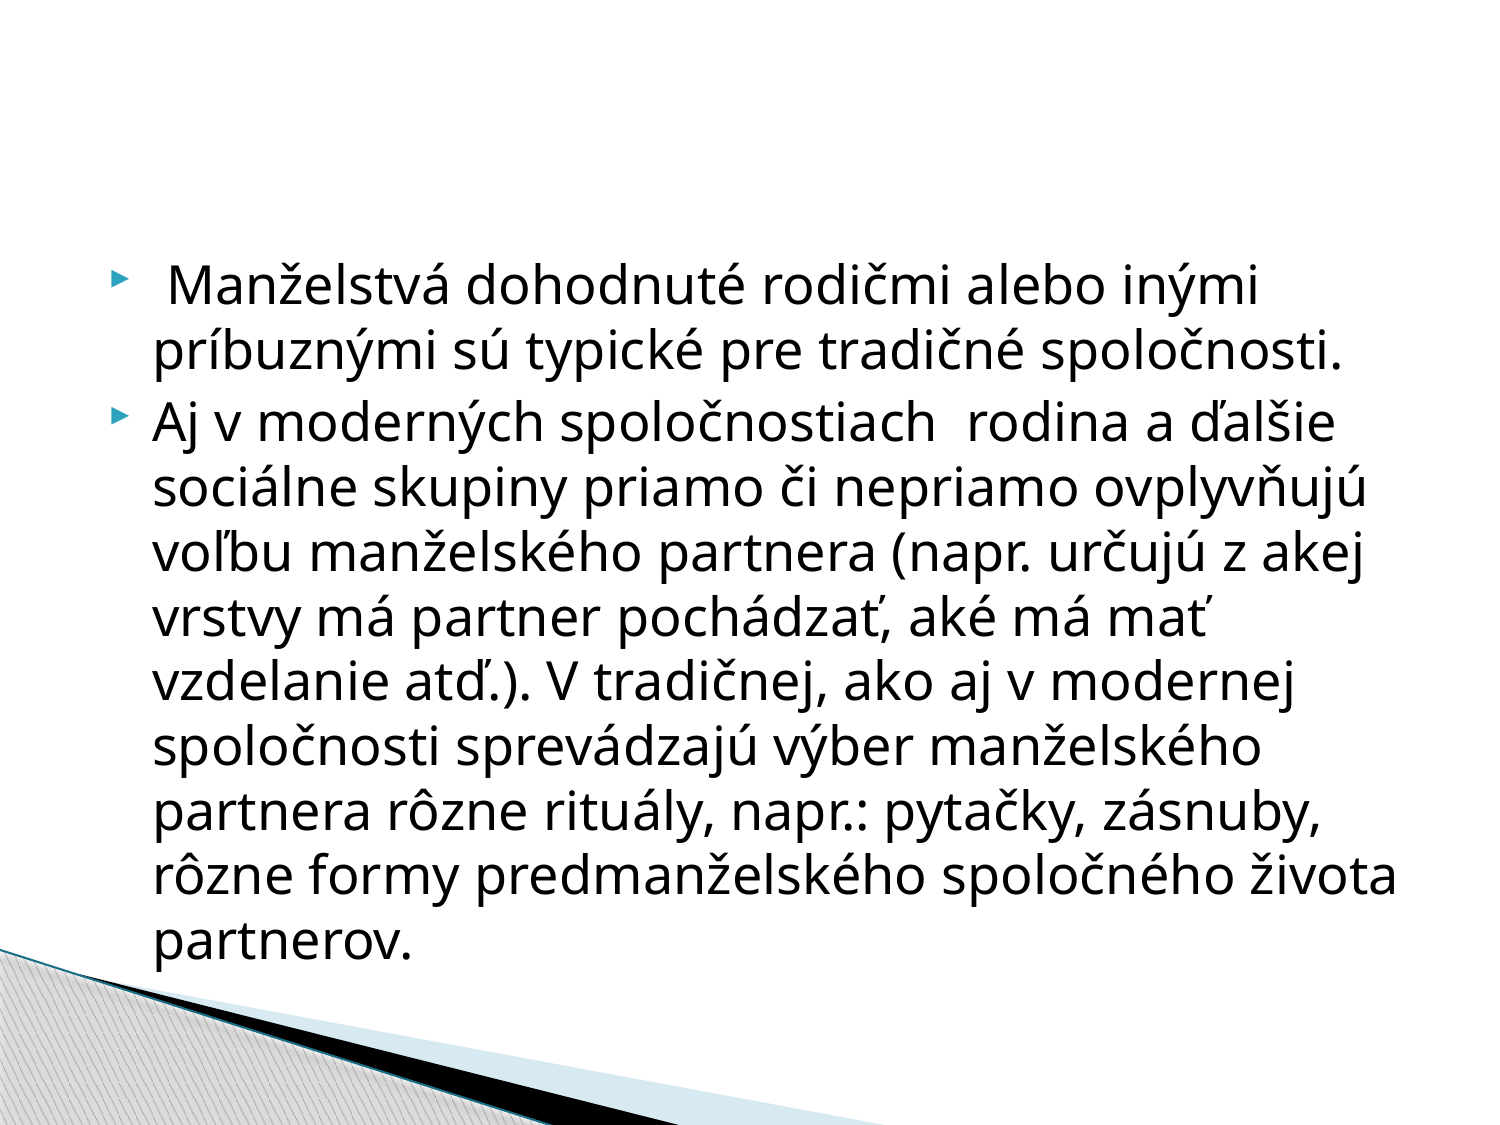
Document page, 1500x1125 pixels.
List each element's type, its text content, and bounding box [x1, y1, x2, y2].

list Manželstvá dohodnuté rodičmi alebo inými príbuznými sú typické pre tradičné spoločnosti. Aj v moderných spoločnostiach rodina a ďalšie sociálne skupiny priamo či nepriamo ovplyvňujú voľbu manželského partnera (napr. určujú z akej vrstvy má partner pochádzať, aké má mať vzdelanie atď.). V tradičnej, ako aj v modernej spoločnosti sprevádzajú výber manželského partnera rôzne rituály, napr.: pytačky, zásnuby, rôzne formy predmanželského spoločného života partnerov. [75, 243, 1425, 986]
